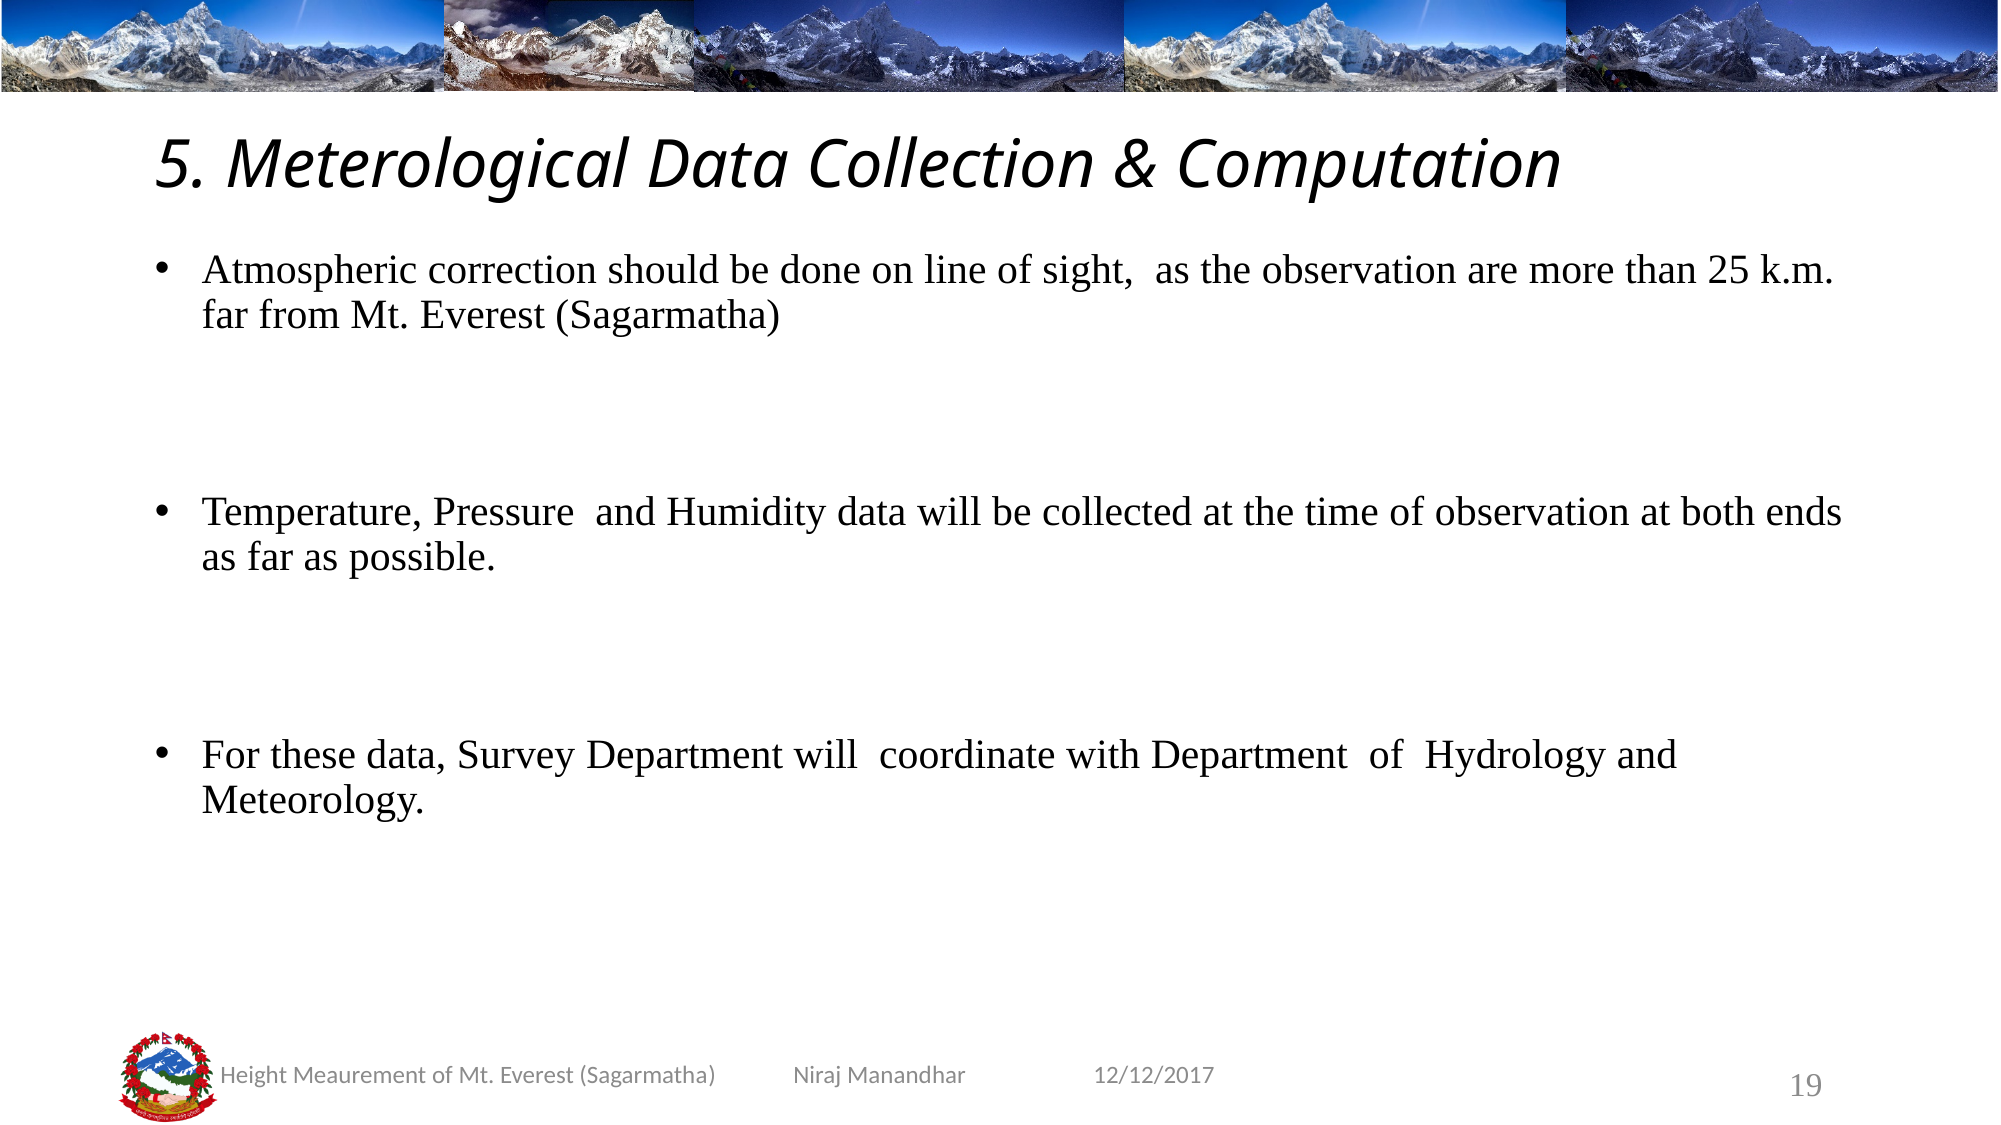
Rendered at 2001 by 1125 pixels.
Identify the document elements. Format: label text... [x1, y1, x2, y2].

title 5. Meterological Data Collection & Computation [139, 102, 1860, 229]
list Atmospheric correction should be done on line of sight, as the observation are more than 25 k.m. far from Mt. Everest (Sagarmatha) Temperature, Pressure and Humidity data will be collected at the time of observation at both ends as far as possible. For these data, Survey Department will coordinate with Department of Hydrology and Meteorology. [139, 239, 1860, 1013]
picture [1, 0, 1998, 92]
picture [116, 1030, 219, 1123]
slide_number 19 [1709, 1053, 1838, 1114]
